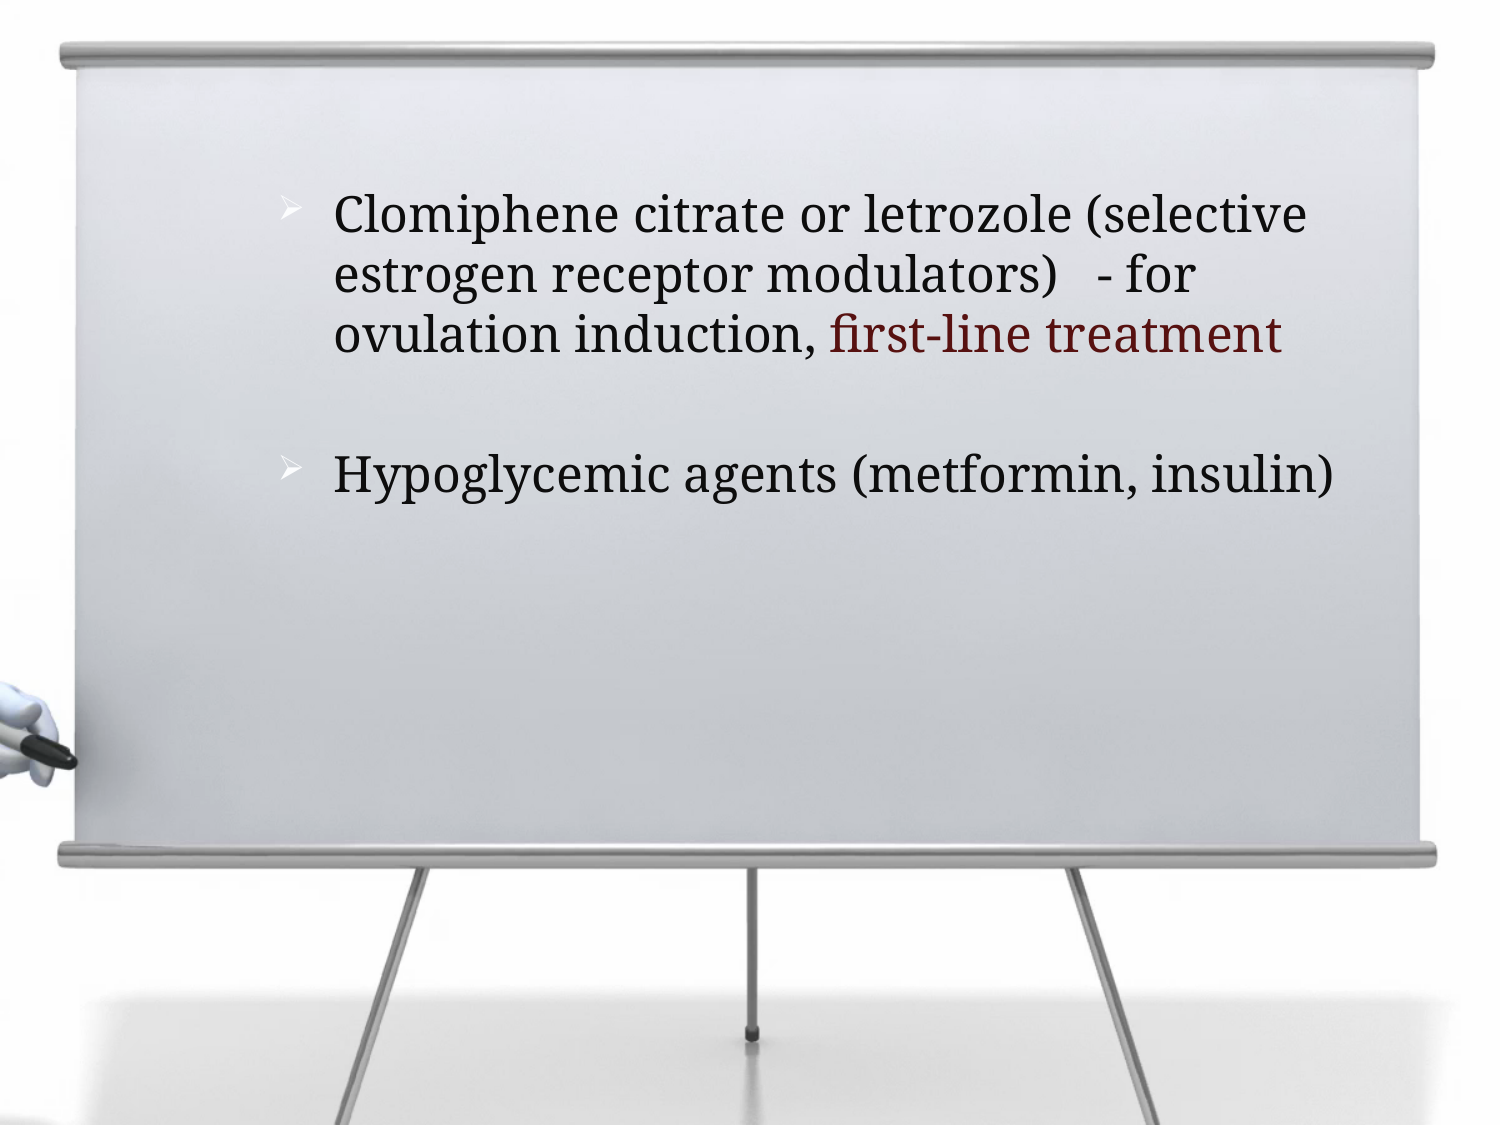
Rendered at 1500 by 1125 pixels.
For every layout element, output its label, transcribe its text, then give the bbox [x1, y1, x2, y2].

subtitle Clomiphene citrate or letrozole (selective estrogen receptor modulators) - for ovulation induction, first-line treatment Hypoglycemic agents (metformin, insulin) [262, 174, 1413, 838]
picture [0, 0, 1500, 1125]
